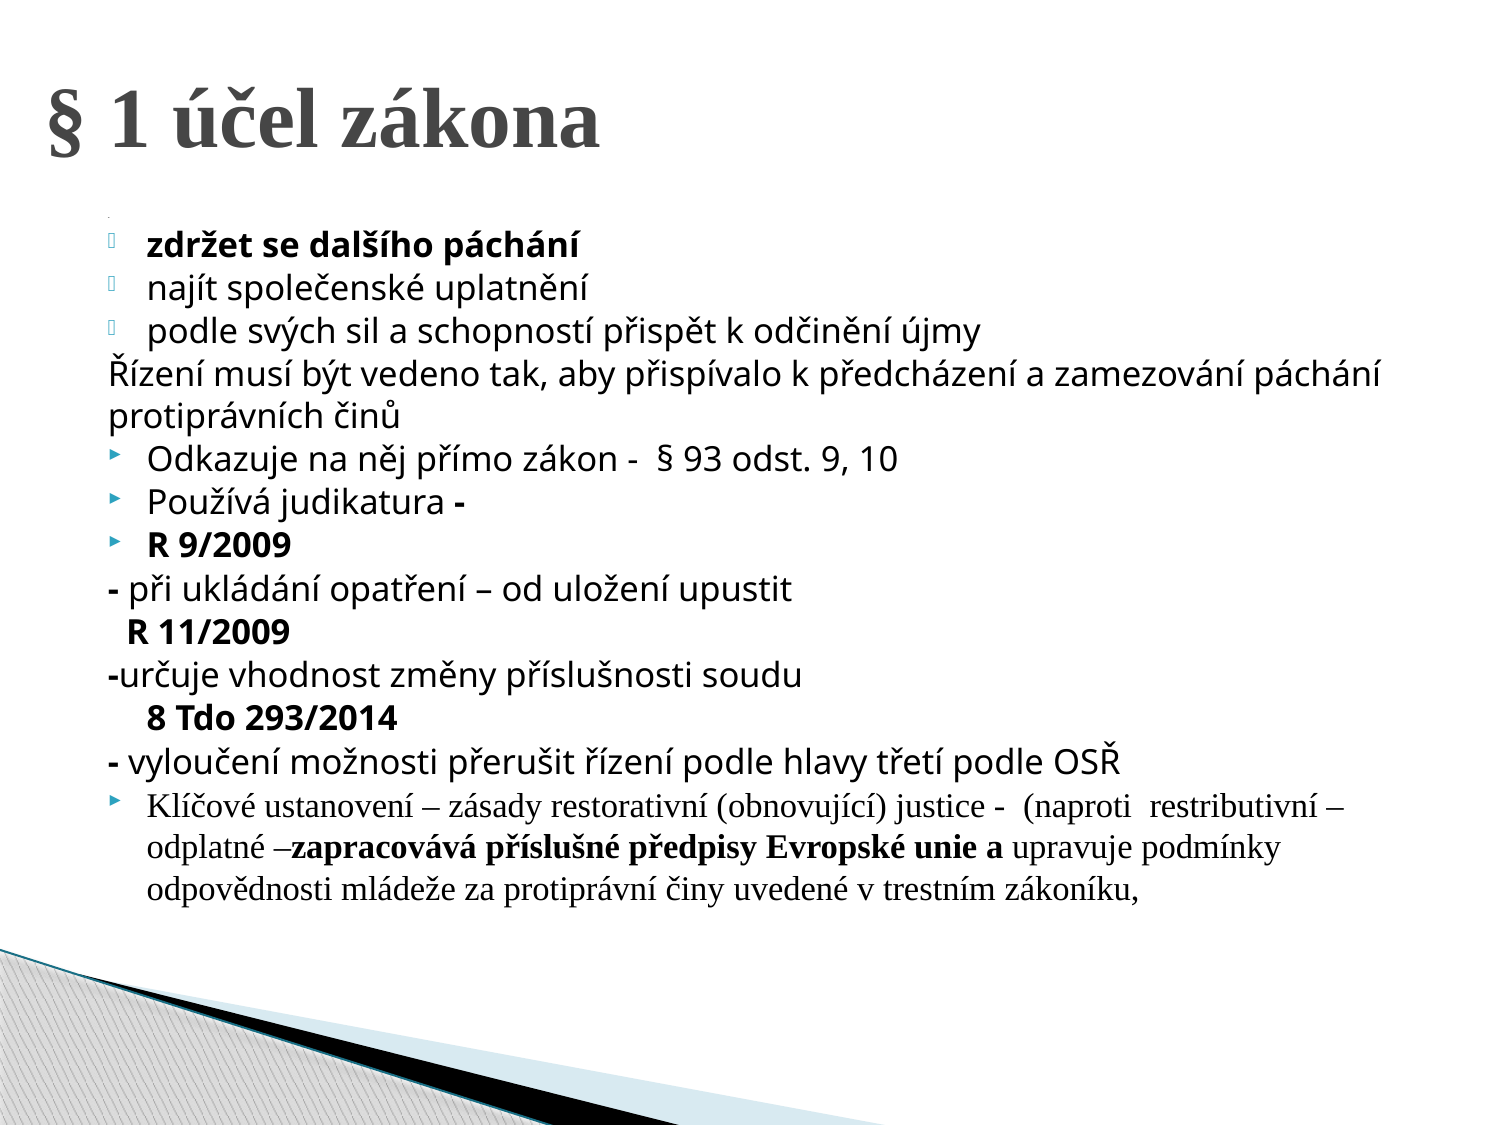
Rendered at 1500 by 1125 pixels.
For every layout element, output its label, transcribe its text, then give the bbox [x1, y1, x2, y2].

list - zdržet se dalšího páchání najít společenské uplatnění podle svých sil a schopností přispět k odčinění újmy Řízení musí být vedeno tak, aby přispívalo k předcházení a zamezování páchání protiprávních činů Odkazuje na něj přímo zákon - § 93 odst. 9, 10 Používá judikatura - R 9/2009 - při ukládání opatření – od uložení upustit R 11/2009 -určuje vhodnost změny příslušnosti soudu 8 Tdo 293/2014 - vyloučení možnosti přerušit řízení podle hlavy třetí podle OSŘ Klíčové ustanovení – zásady restorativní (obnovující) justice - (naproti restributivní – odplatné –zapracovává příslušné předpisy Evropské unie a upravuje podmínky odpovědnosti mládeže za protiprávní činy uvedené v trestním zákoníku, [76, 206, 1427, 950]
title § 1 účel zákona [29, 19, 1380, 207]
